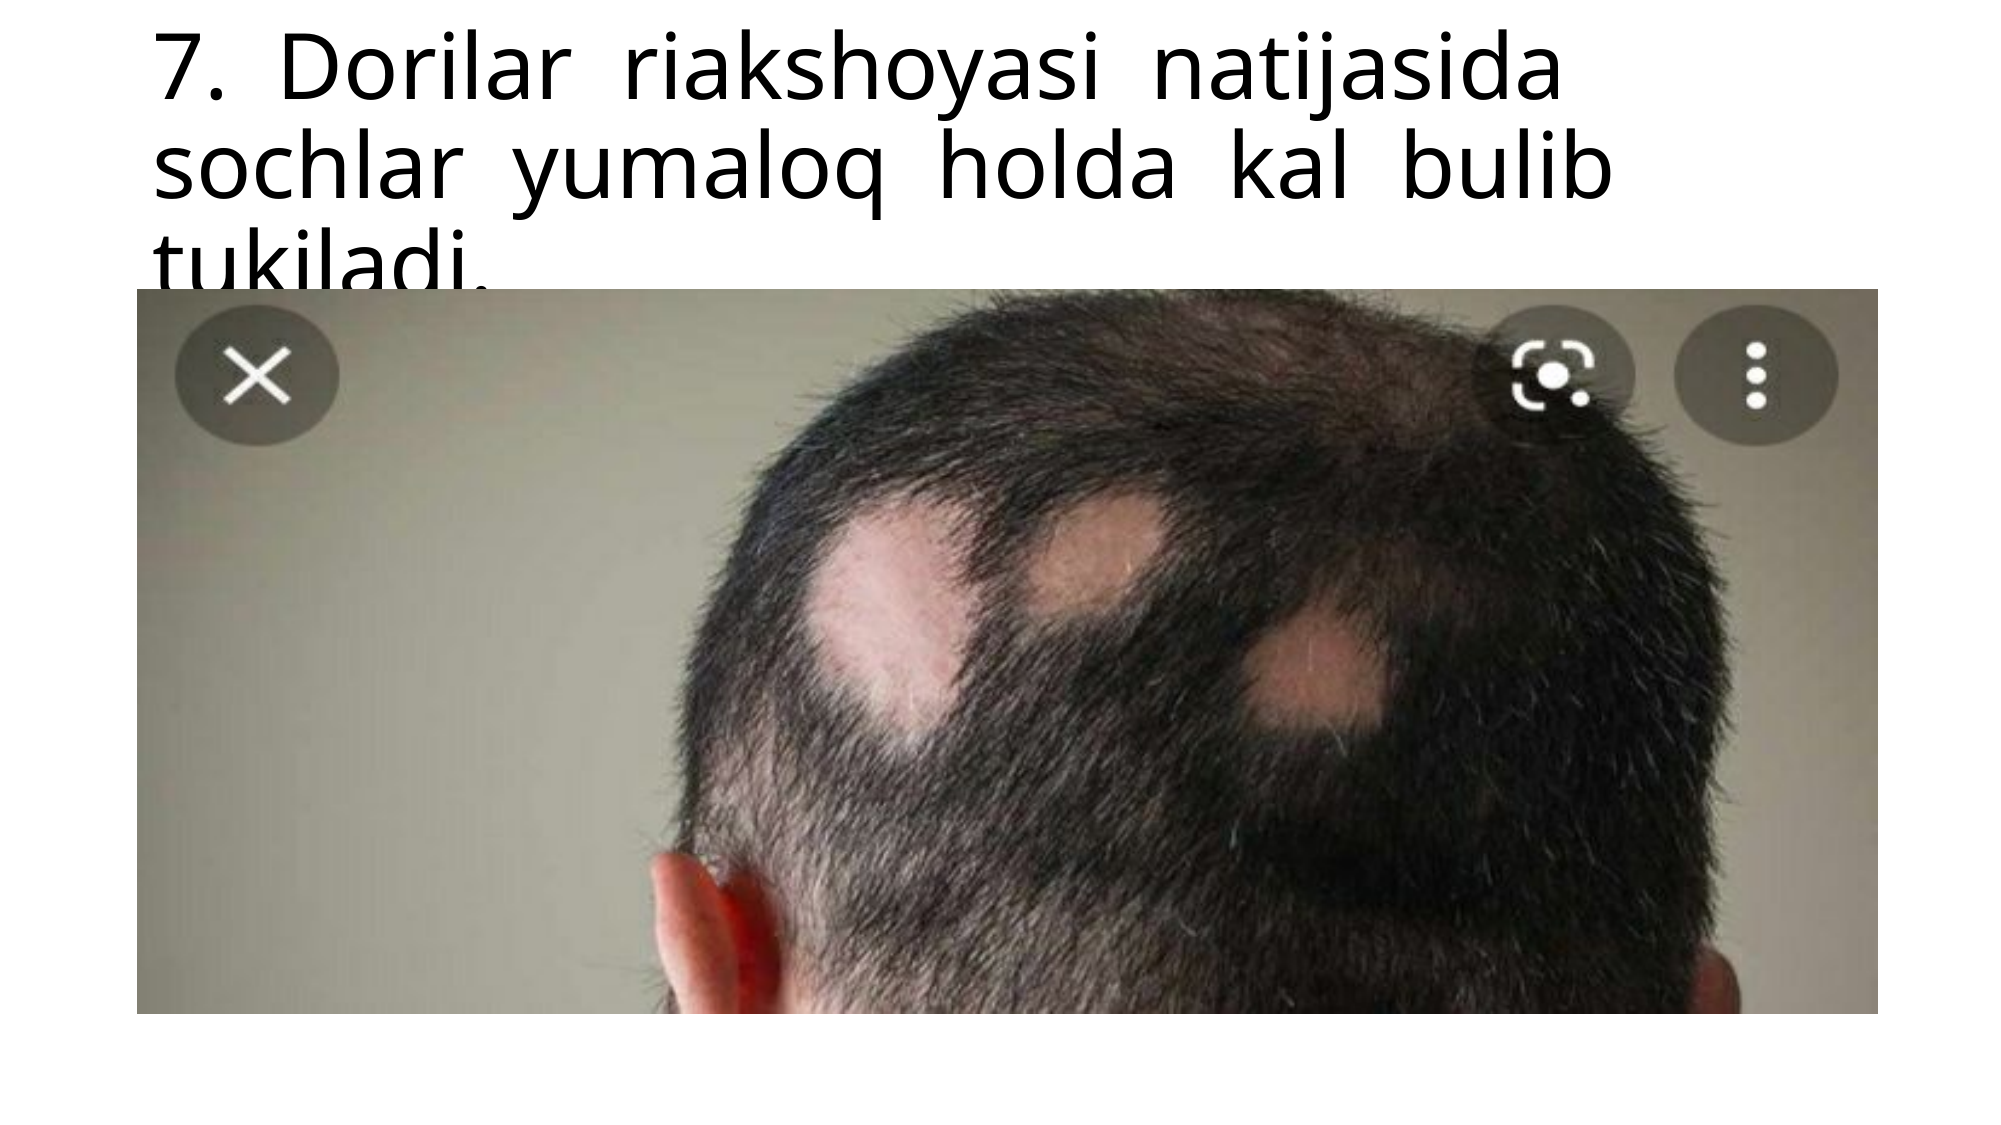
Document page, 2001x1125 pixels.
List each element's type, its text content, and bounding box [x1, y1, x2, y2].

title 7. Dorilar riakshoyasi natijasida sochlar yumaloq holda kal bulib tukiladi. [137, 59, 1863, 278]
picture [137, 289, 1878, 1014]
